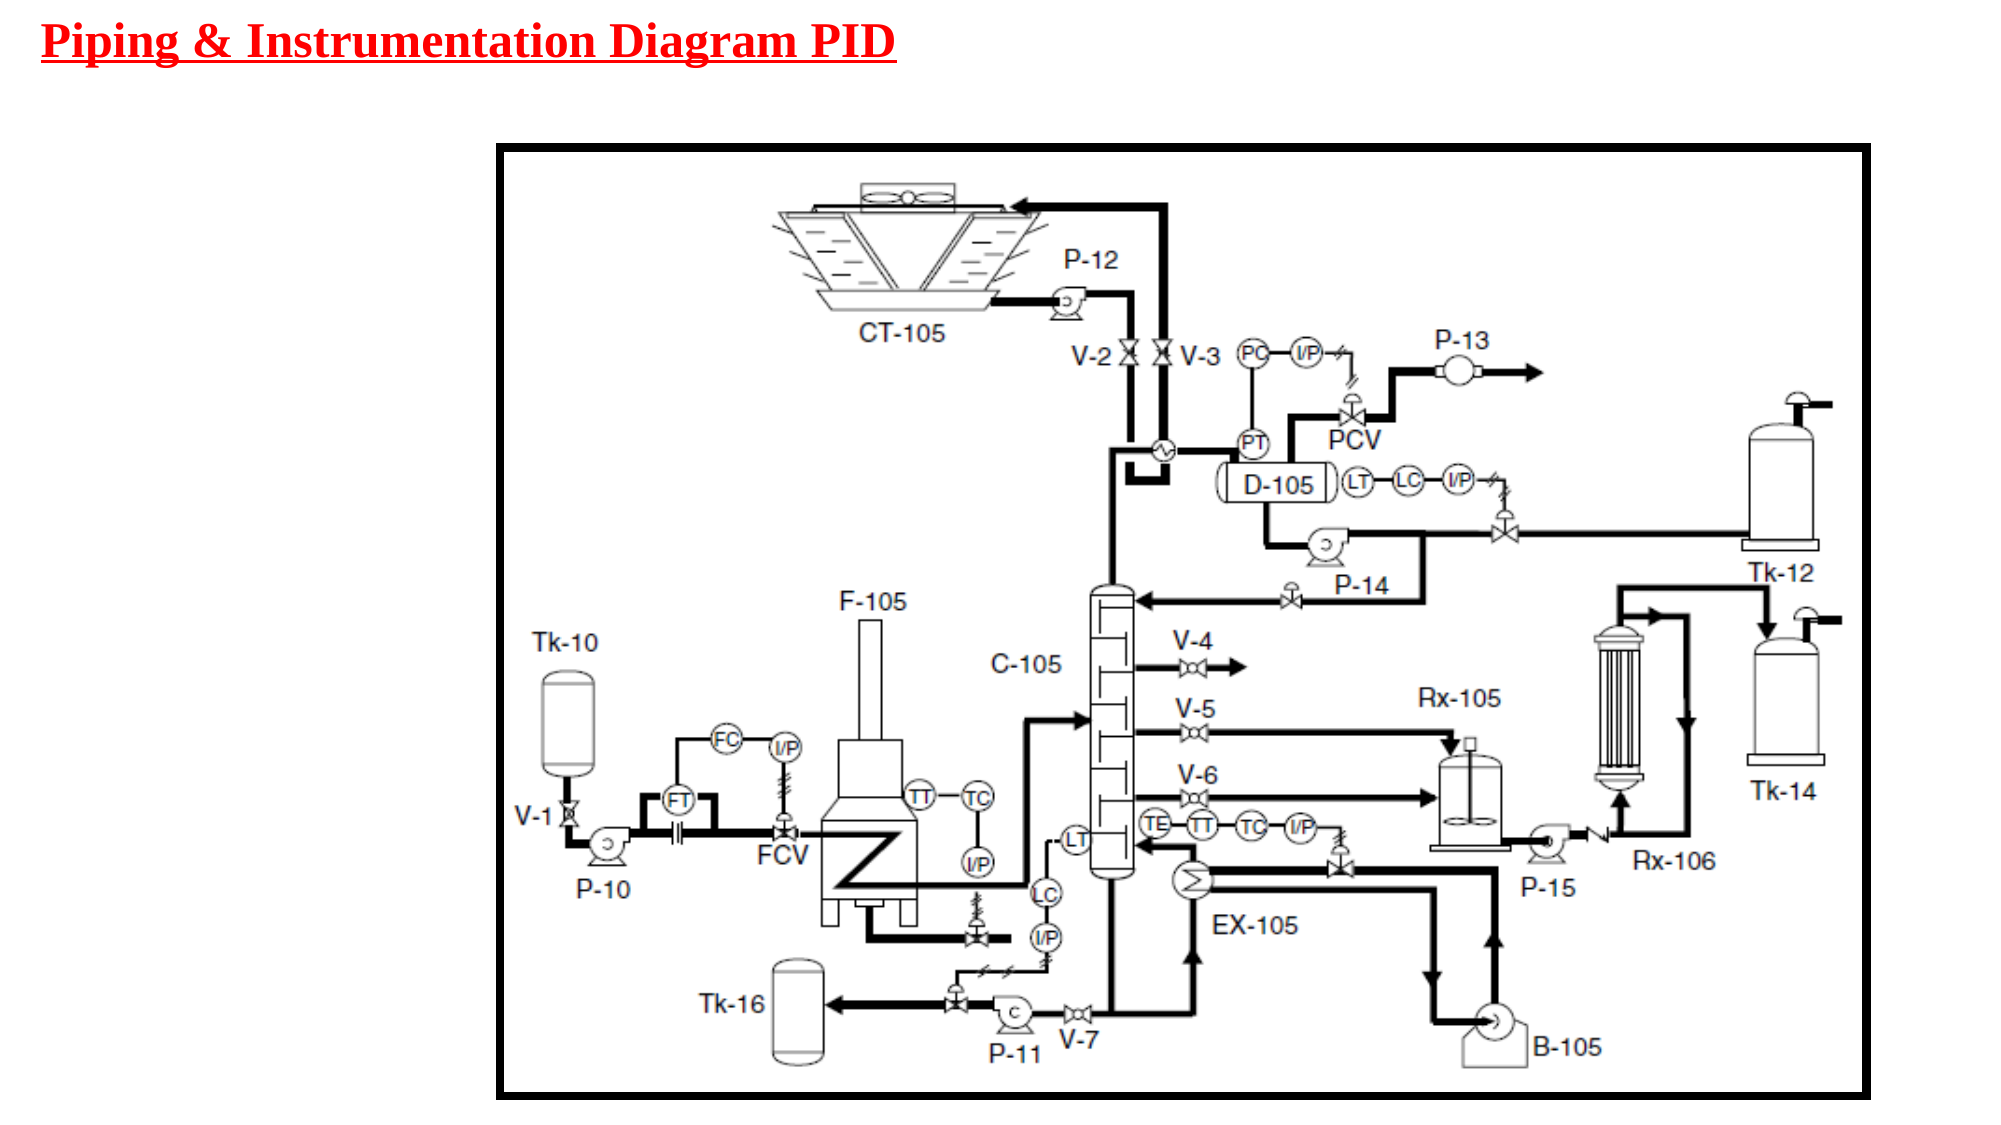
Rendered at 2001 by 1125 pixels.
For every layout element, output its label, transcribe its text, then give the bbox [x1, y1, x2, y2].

picture [504, 151, 1863, 1092]
text_box Piping & Instrumentation Diagram PID [0, 0, 983, 75]
